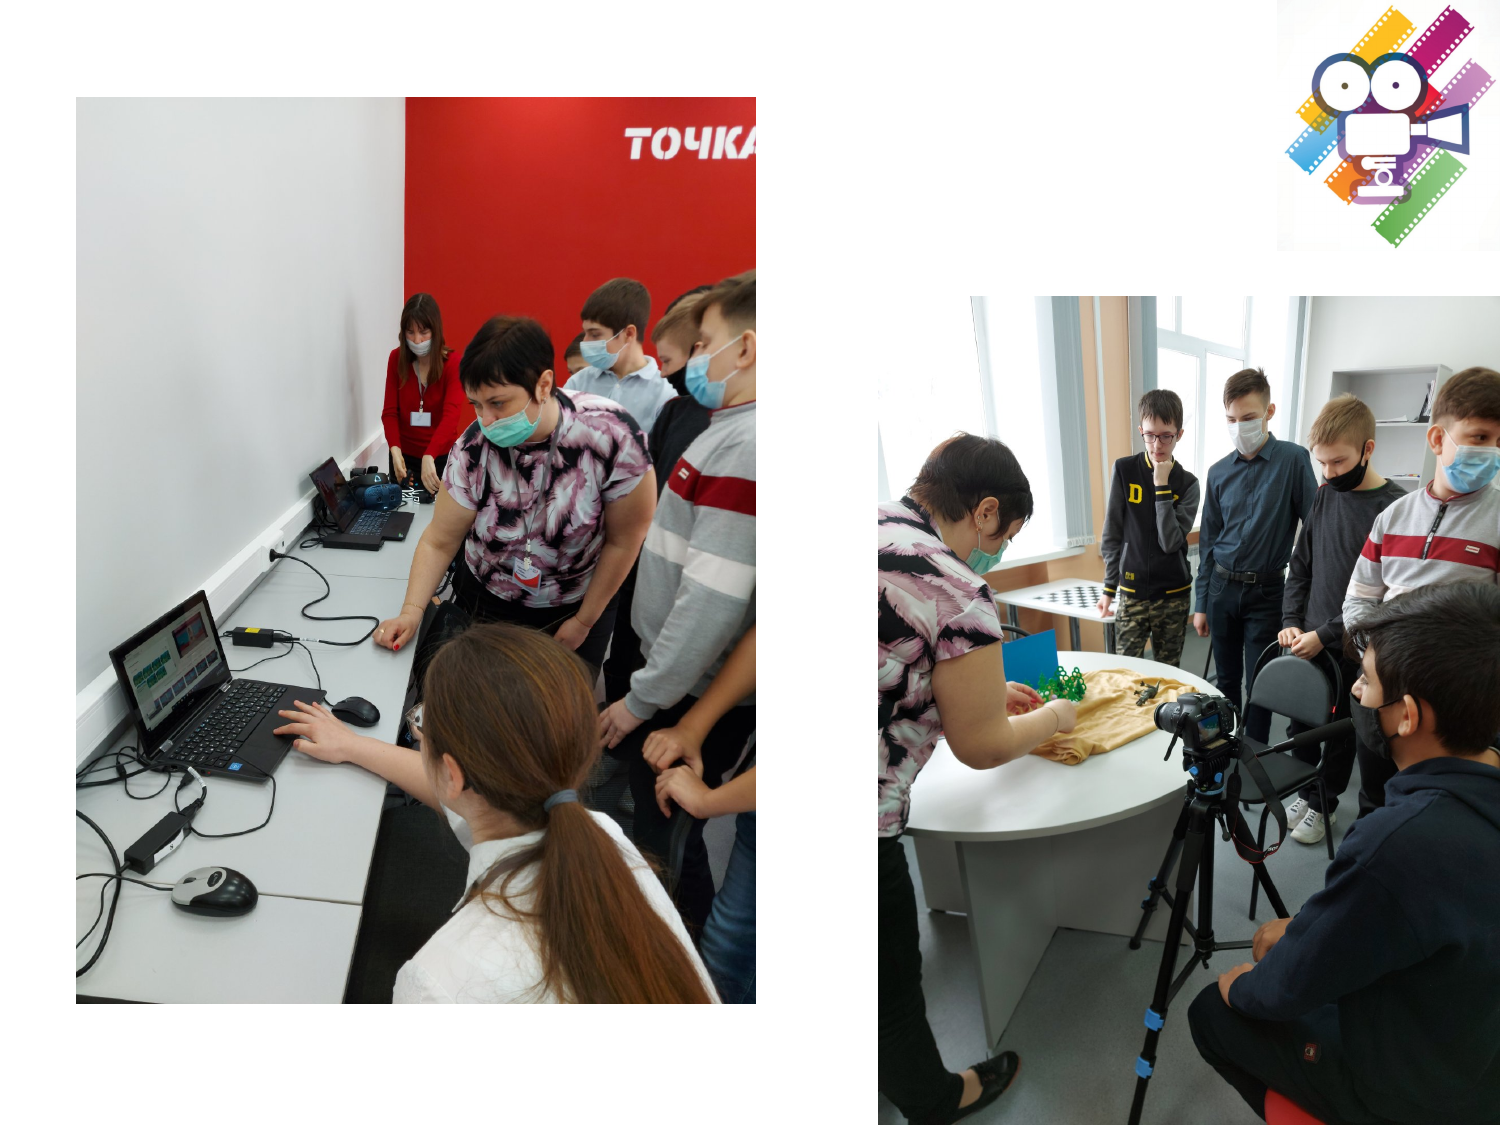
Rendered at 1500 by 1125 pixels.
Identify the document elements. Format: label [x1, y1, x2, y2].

picture [878, 296, 1500, 1125]
picture [1277, 0, 1500, 251]
picture [75, 97, 756, 1004]
